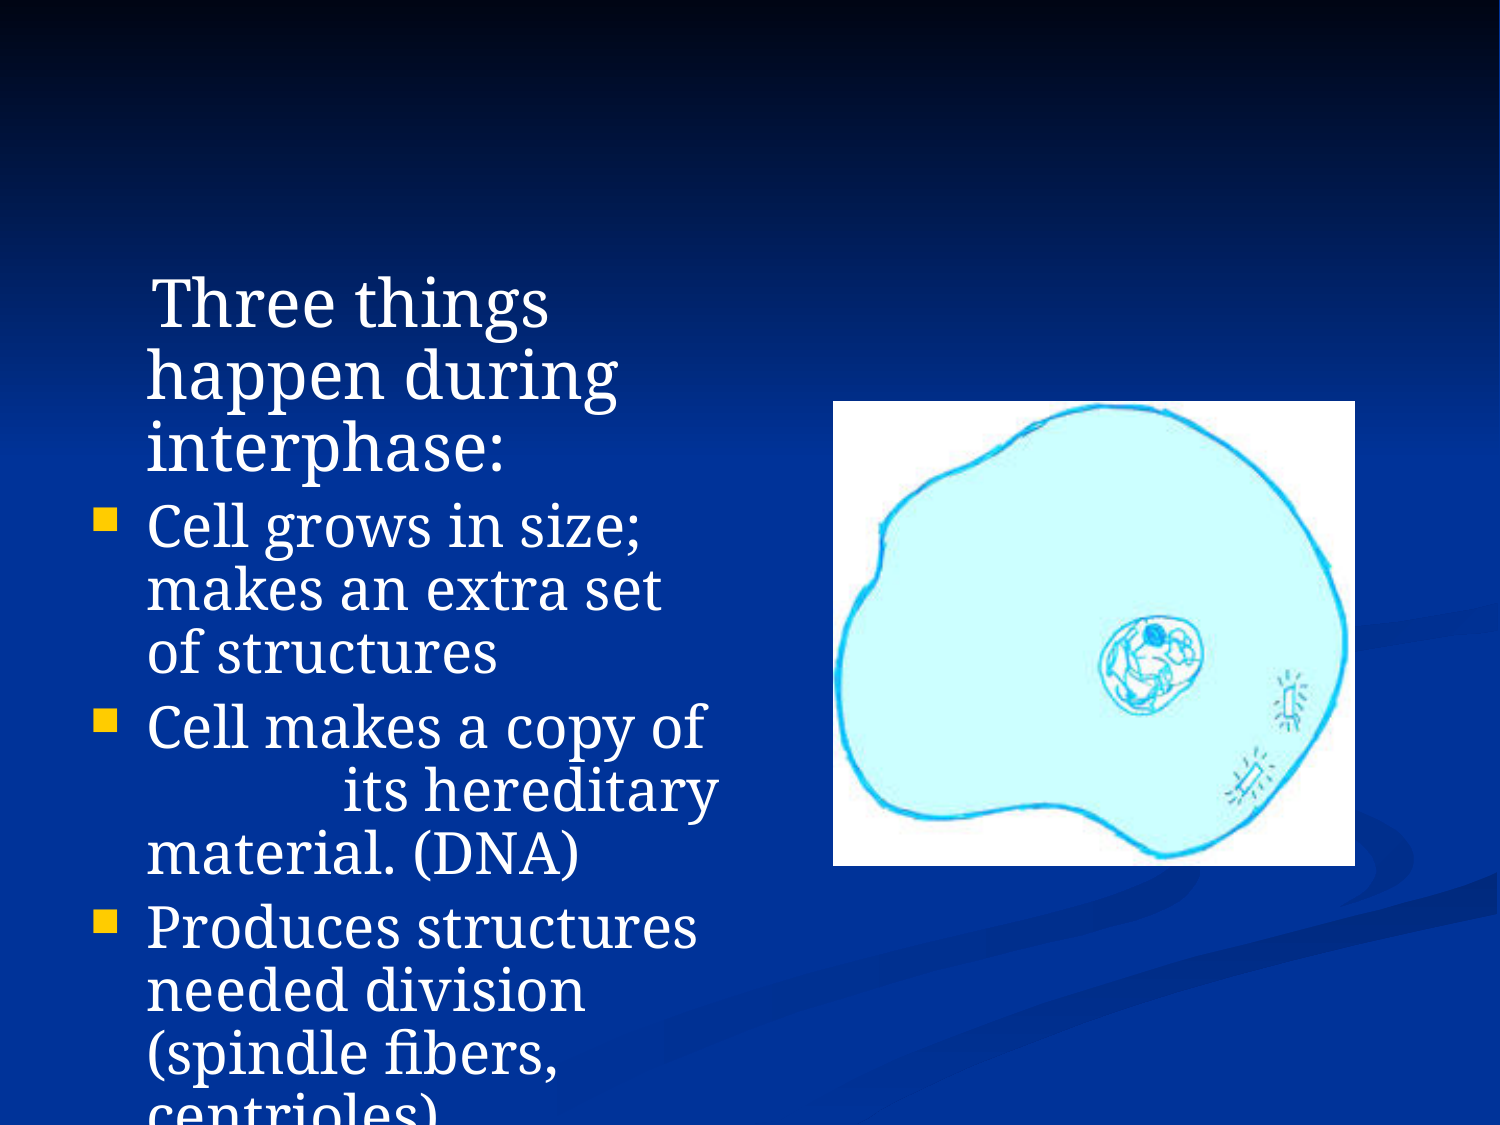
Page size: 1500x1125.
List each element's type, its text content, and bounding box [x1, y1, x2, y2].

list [833, 401, 1355, 867]
list Three things happen during interphase: Cell grows in size; makes an extra set of structures Cell makes a copy of its hereditary material. (DNA) Produces structures needed division (spindle fibers, centrioles) [74, 262, 738, 1006]
